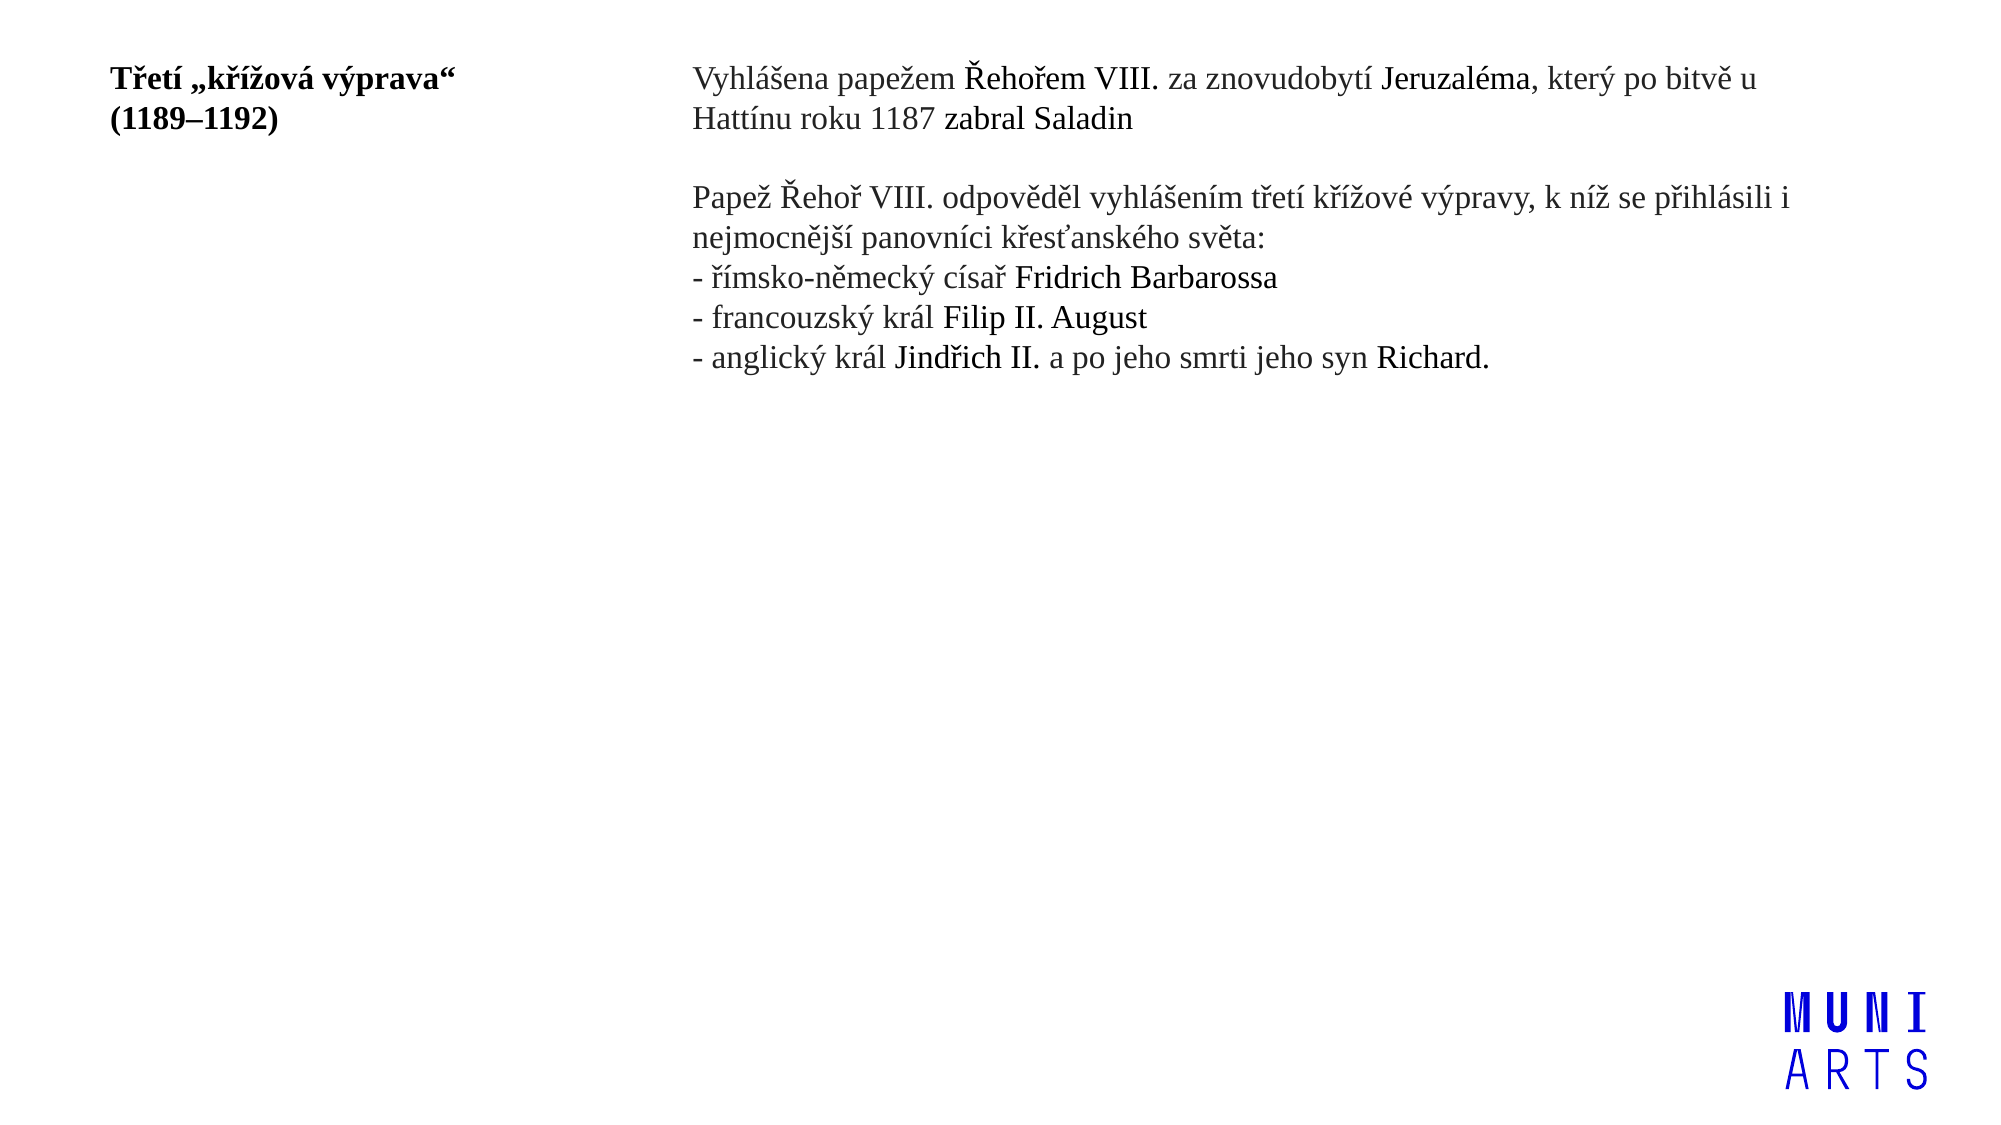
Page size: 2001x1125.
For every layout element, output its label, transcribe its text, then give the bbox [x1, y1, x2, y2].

text_box Třetí „křížová výprava“ (1189–1192) [95, 48, 472, 144]
text_box Vyhlášena papežem Řehořem VIII. za znovudobytí Jeruzaléma, který po bitvě u Hattínu roku 1187 zabral Saladin Papež Řehoř VIII. odpověděl vyhlášením třetí křížové výpravy, k níž se přihlásili i nejmocnější panovníci křesťanského světa: - římsko-německý císař Fridrich Barbarossa - francouzský král Filip II. August - anglický král Jindřich II. a po jeho smrti jeho syn Richard. [677, 48, 1857, 383]
